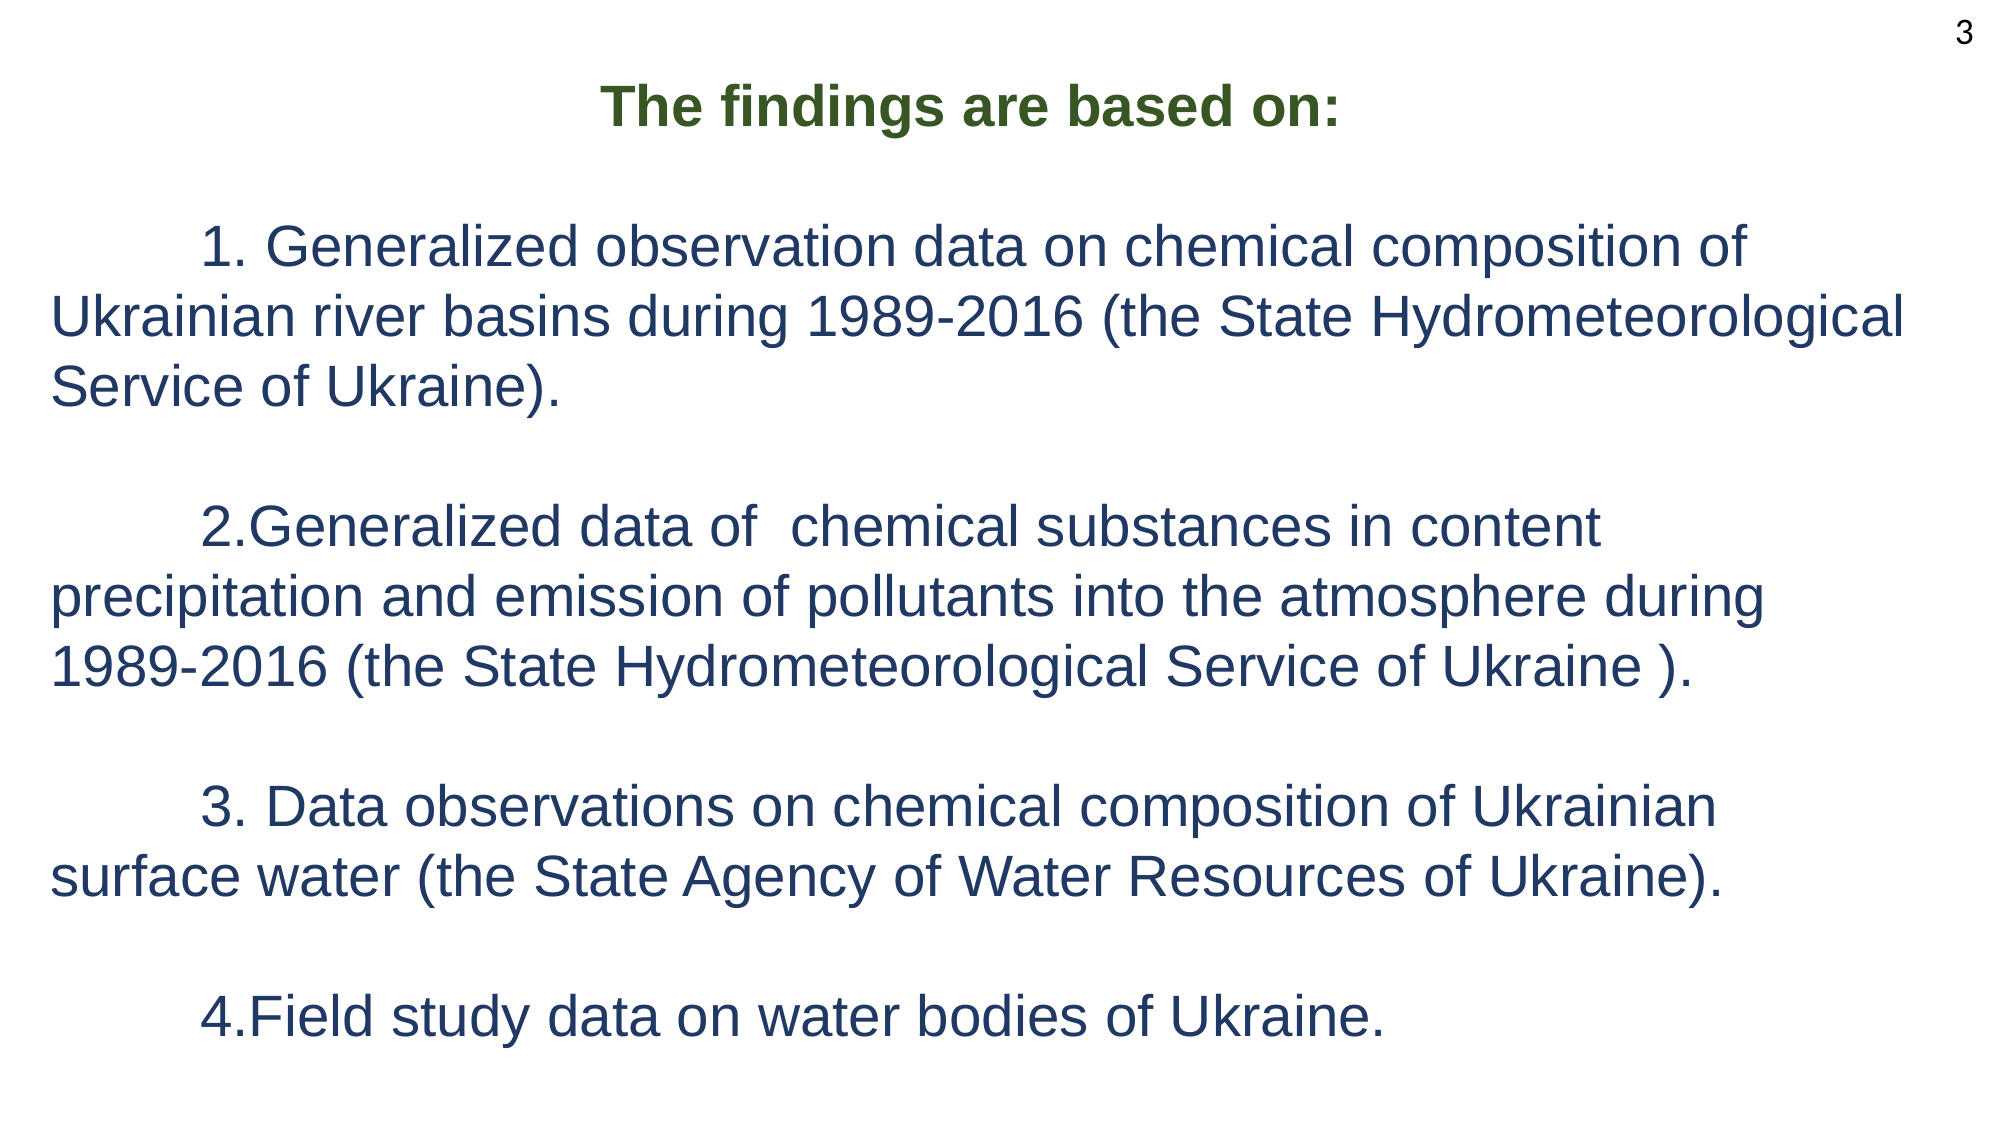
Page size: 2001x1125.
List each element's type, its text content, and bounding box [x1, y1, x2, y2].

text_box 3 [1940, 0, 1989, 60]
text_box The findings are based on: 1. Generalized observation data on chemical composition of Ukrainian river basins during 1989-2016 (the State Hydrometeorological Service of Ukraine). 2.Generalized data of chemical substances in content precipitation and emission of pollutants into the atmosphere during 1989-2016 (the State Hydrometeorological Service of Ukraine ). 3. Data observations on chemical composition of Ukrainian surface water (the State Agency of Water Resources of Ukraine). 4.Field study data on water bodies of Ukraine. [35, 60, 1924, 1055]
